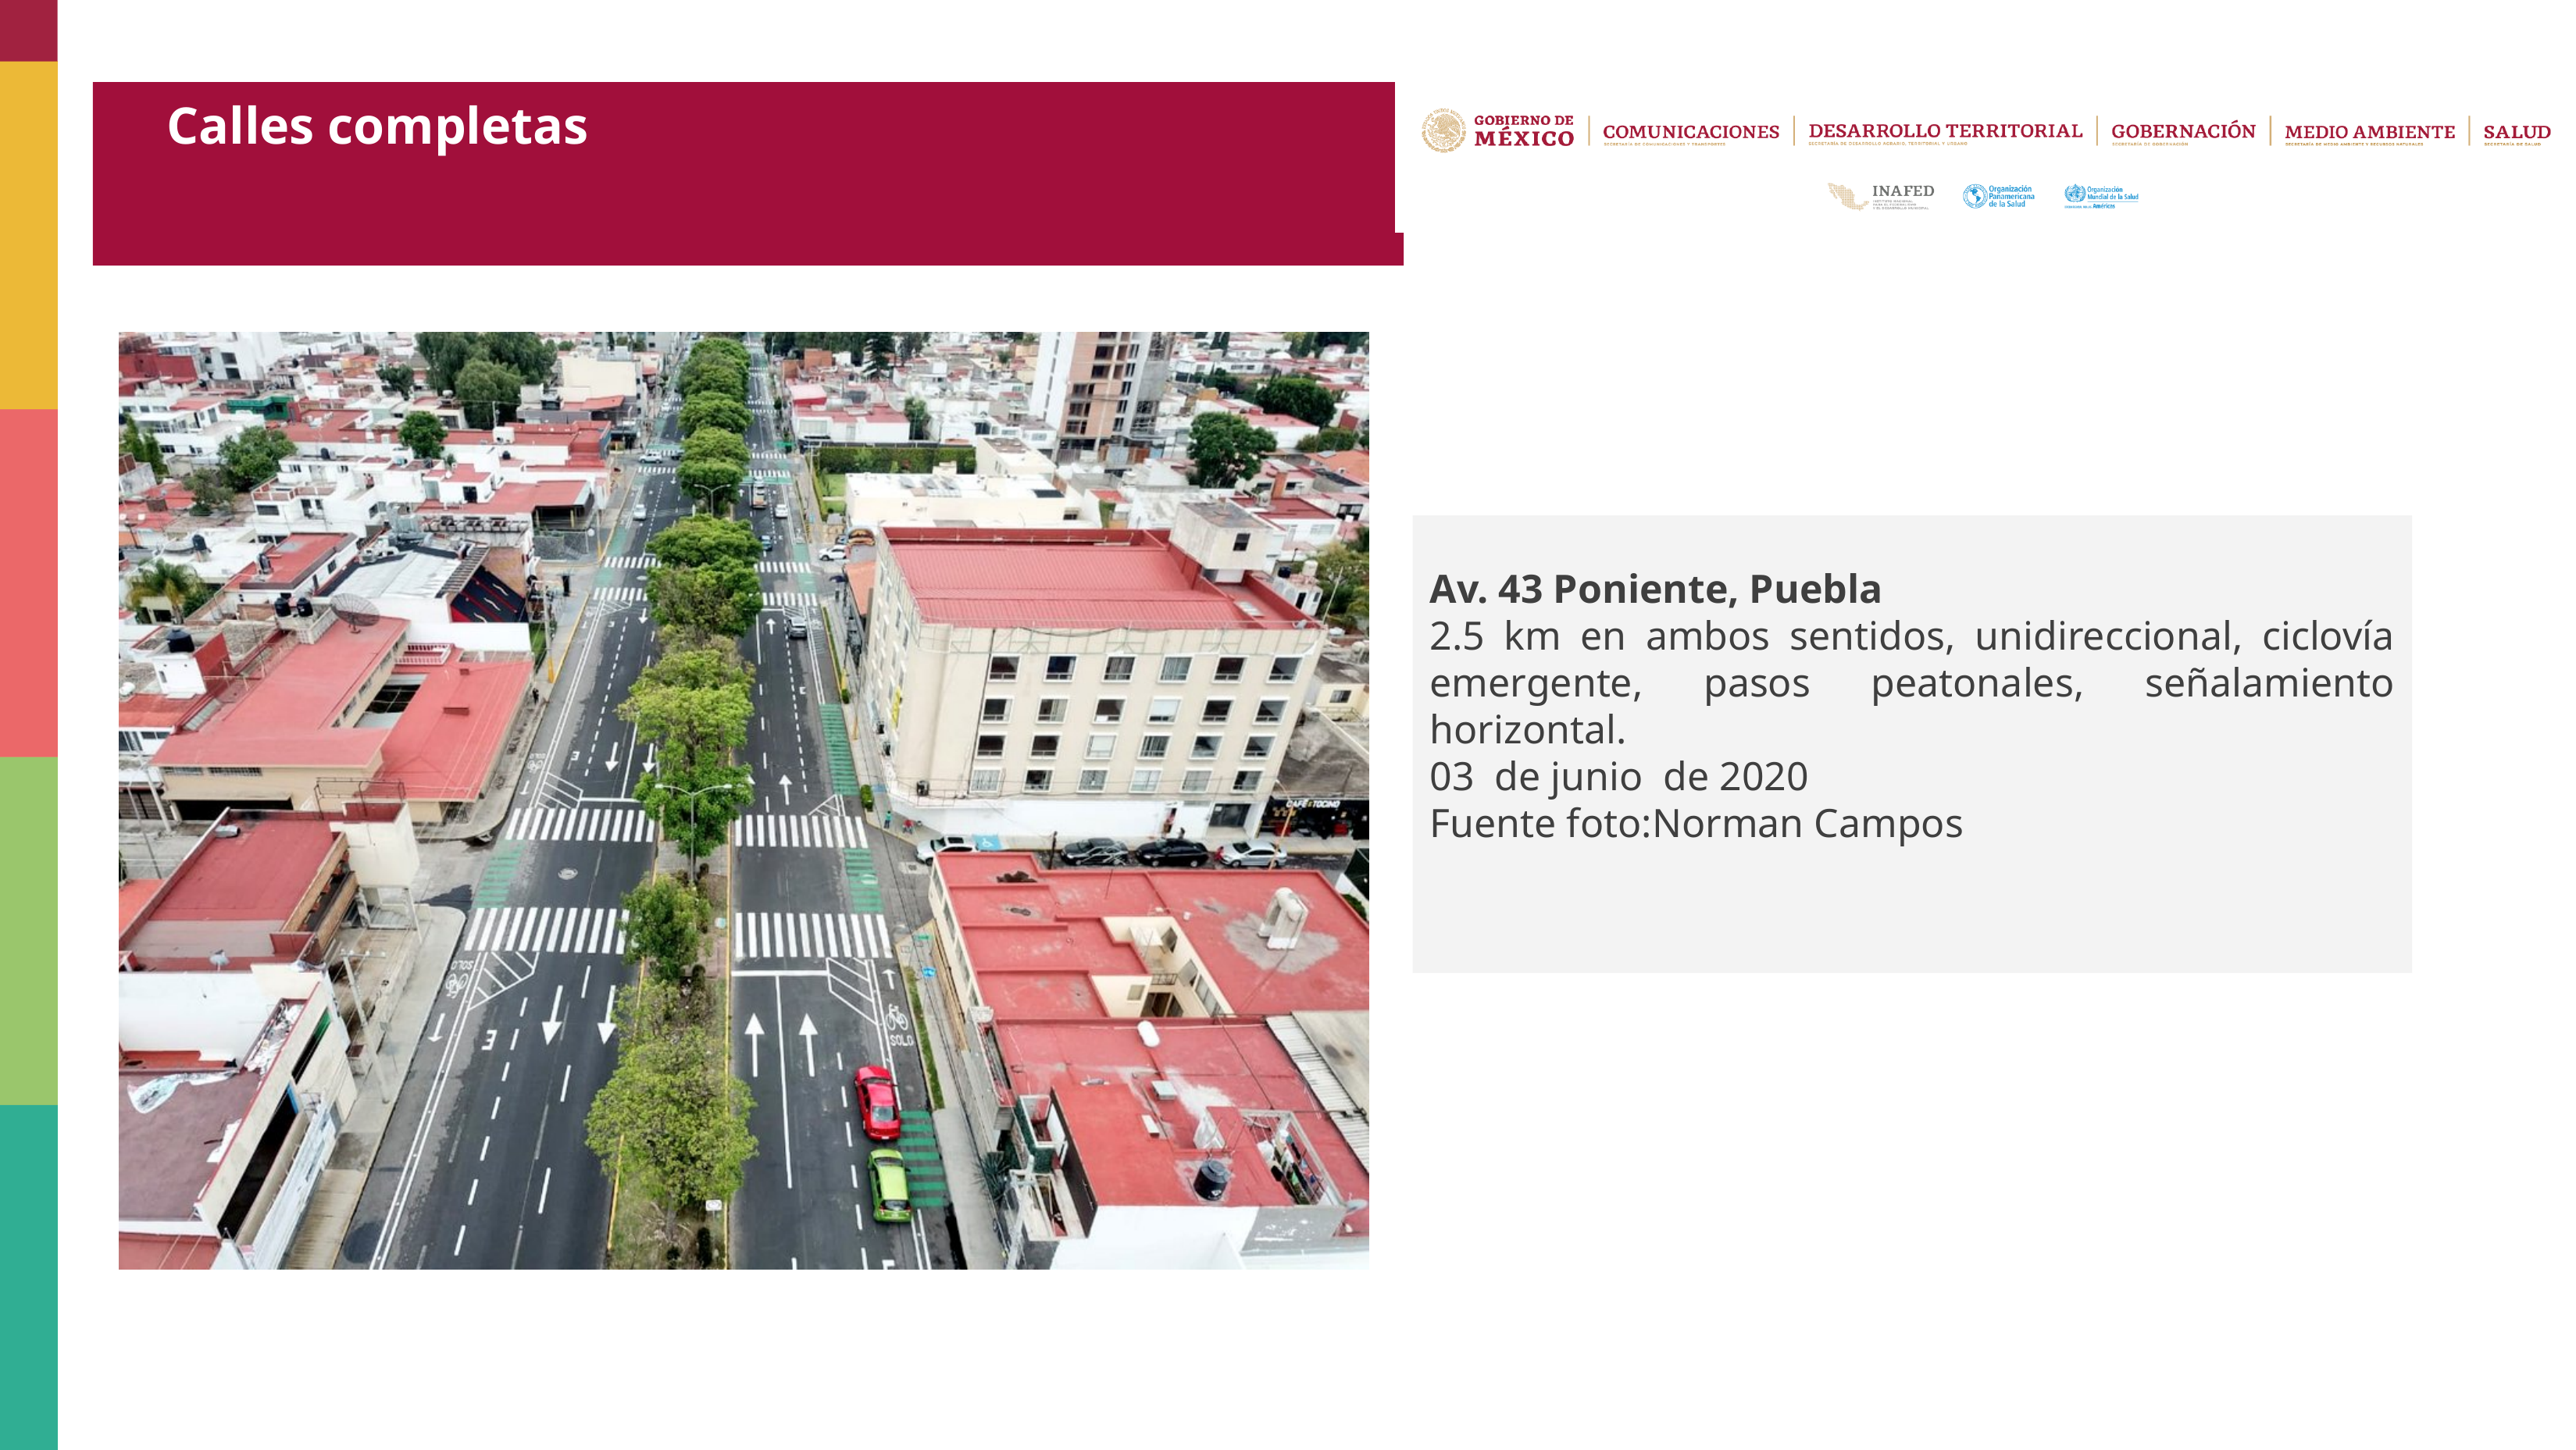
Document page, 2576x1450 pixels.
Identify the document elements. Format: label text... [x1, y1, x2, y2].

picture [119, 331, 1369, 1270]
text_box Av. 43 Poniente, Puebla 2.5 km en ambos sentidos, unidireccional, ciclovía emergente, pasos peatonales, señalamiento horizontal. 03 de junio de 2020 Fuente foto:Norman Campos [1429, 515, 2396, 971]
picture [1395, 78, 2573, 233]
text_box [1412, 515, 2413, 974]
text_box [0, 0, 59, 1450]
text_box Calles completas [165, 91, 1391, 230]
text_box [92, 82, 1404, 266]
